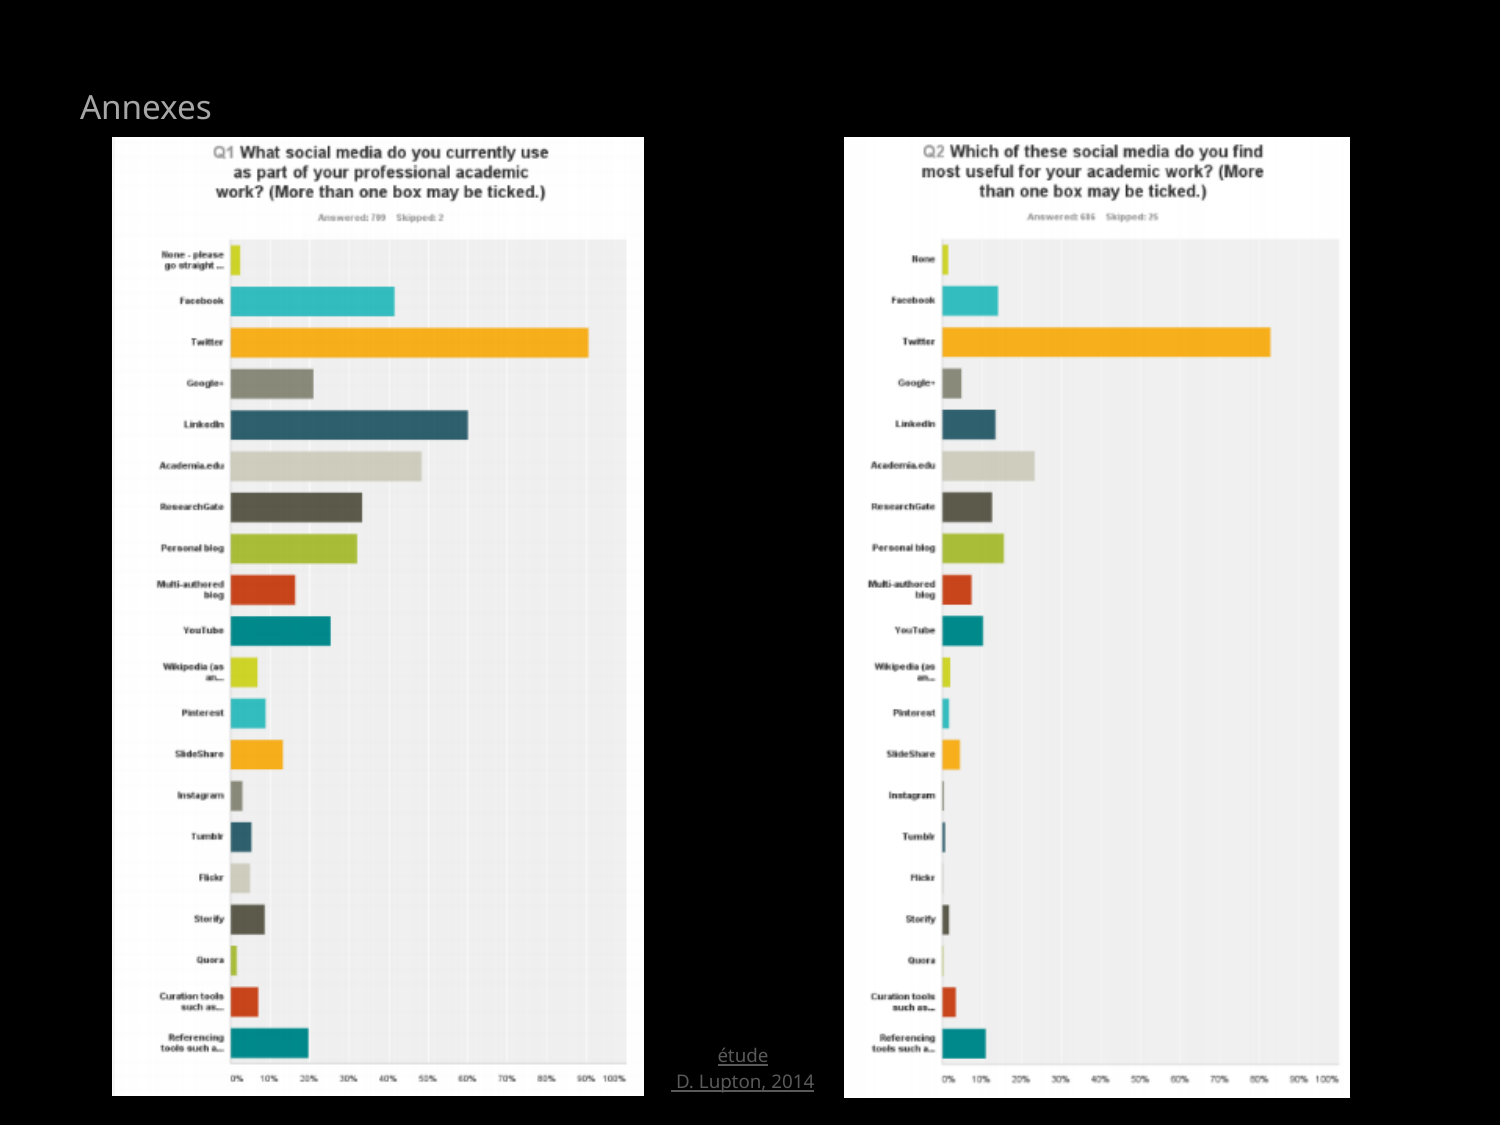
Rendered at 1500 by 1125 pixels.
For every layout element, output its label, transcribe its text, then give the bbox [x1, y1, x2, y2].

picture [111, 136, 644, 1096]
text_box étude D. Lupton, 2014 [646, 1036, 840, 1103]
title Annexes [64, 54, 1415, 159]
picture [844, 136, 1350, 1098]
